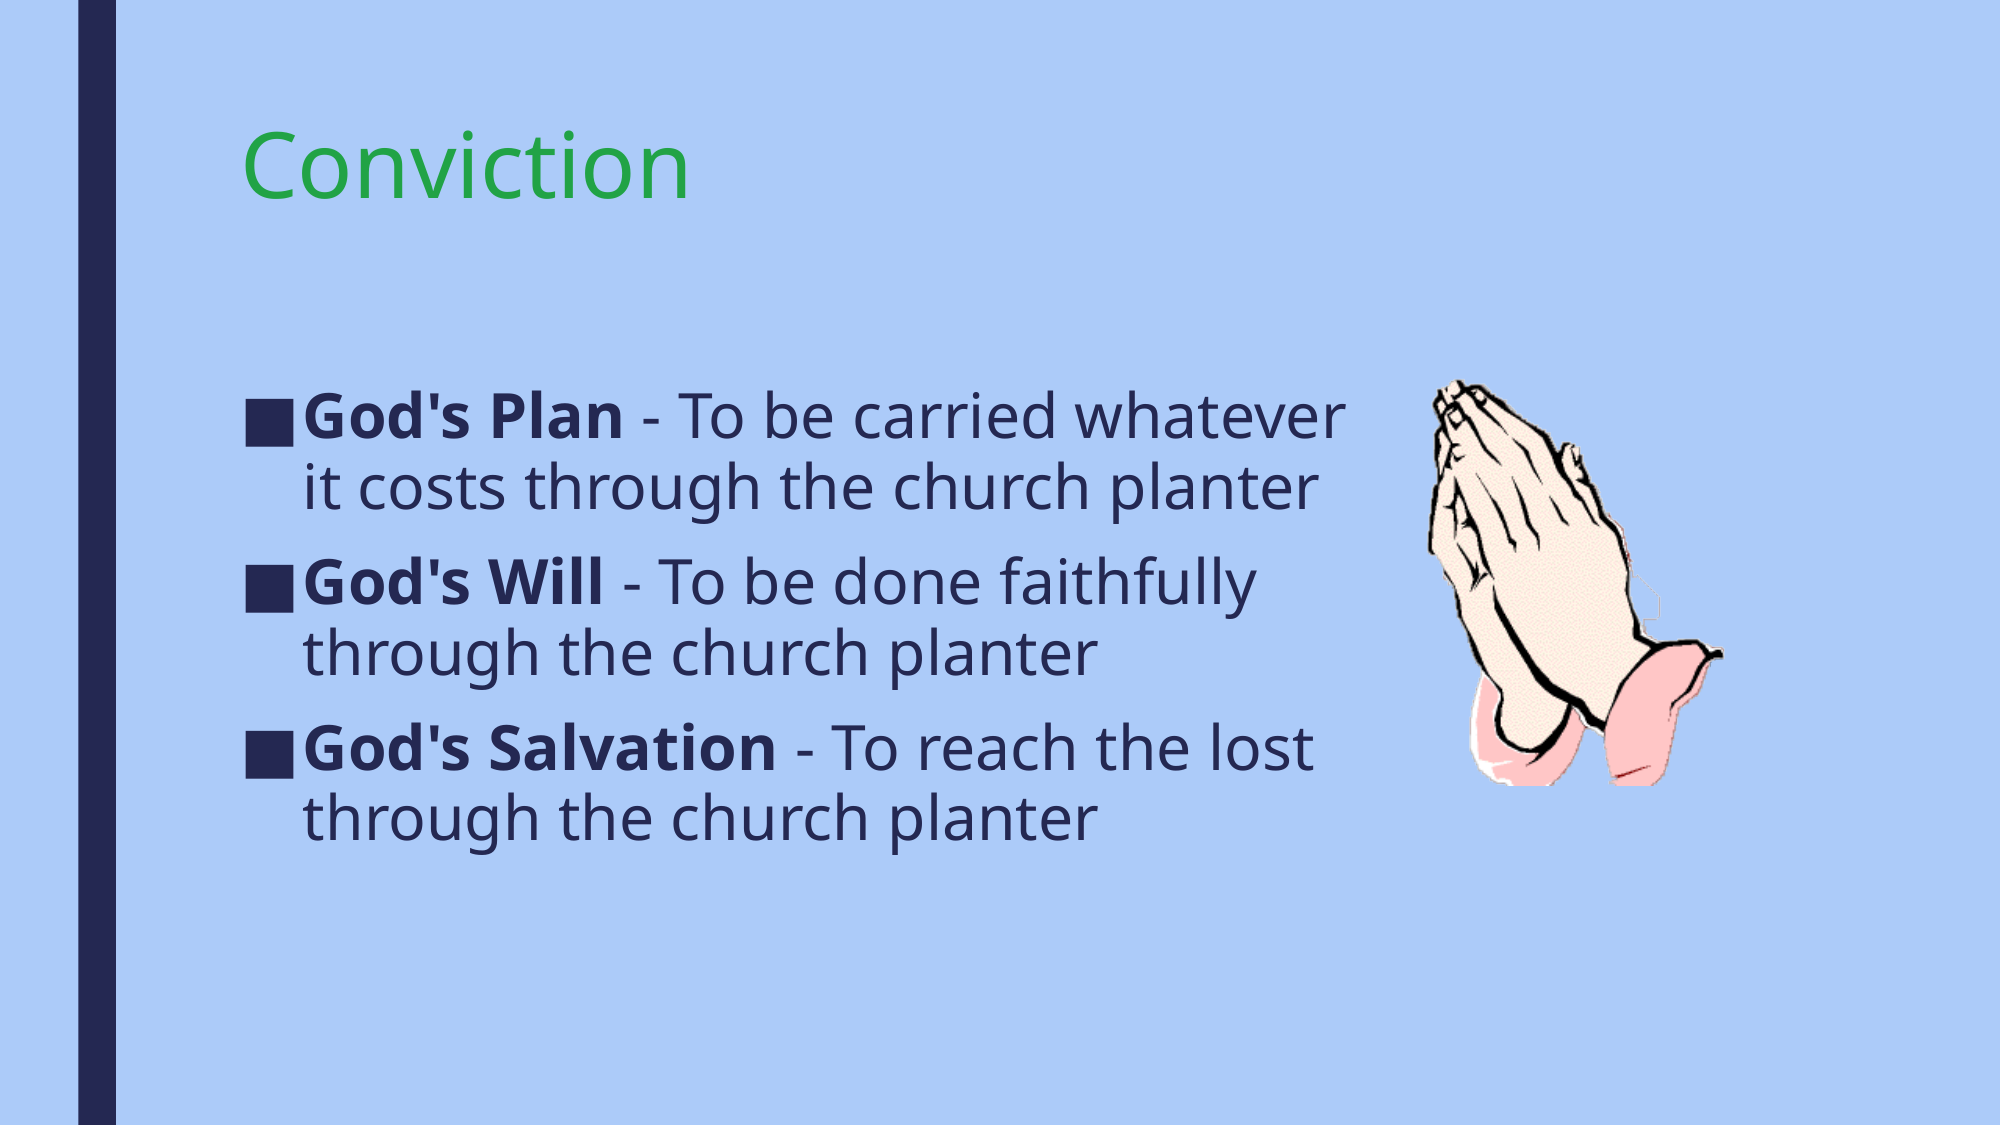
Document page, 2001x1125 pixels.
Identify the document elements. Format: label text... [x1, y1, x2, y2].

list God's Plan - To be carried whatever it costs through the church planter God's Will - To be done faithfully through the church planter God's Salvation - To reach the lost through the church planter [225, 375, 1800, 963]
picture [1404, 356, 1978, 786]
title Conviction [225, 112, 1800, 357]
